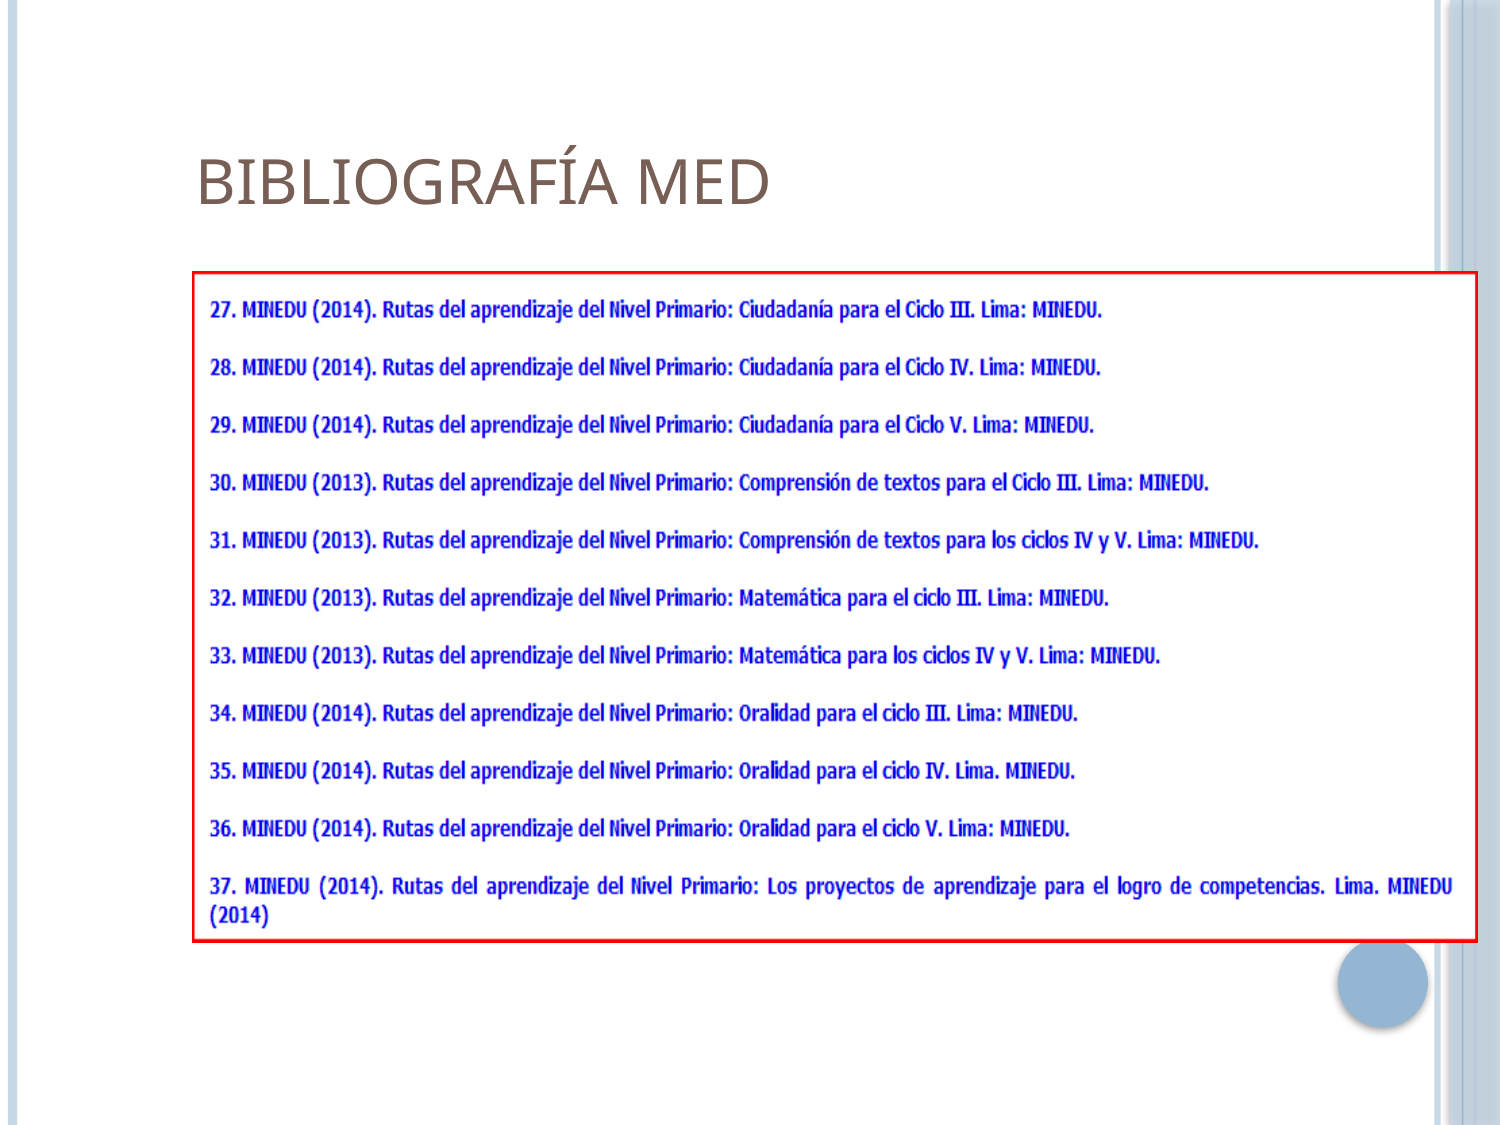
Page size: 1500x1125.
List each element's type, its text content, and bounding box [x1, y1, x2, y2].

title Bibliografía MED [181, 0, 1414, 225]
picture [191, 270, 1479, 944]
